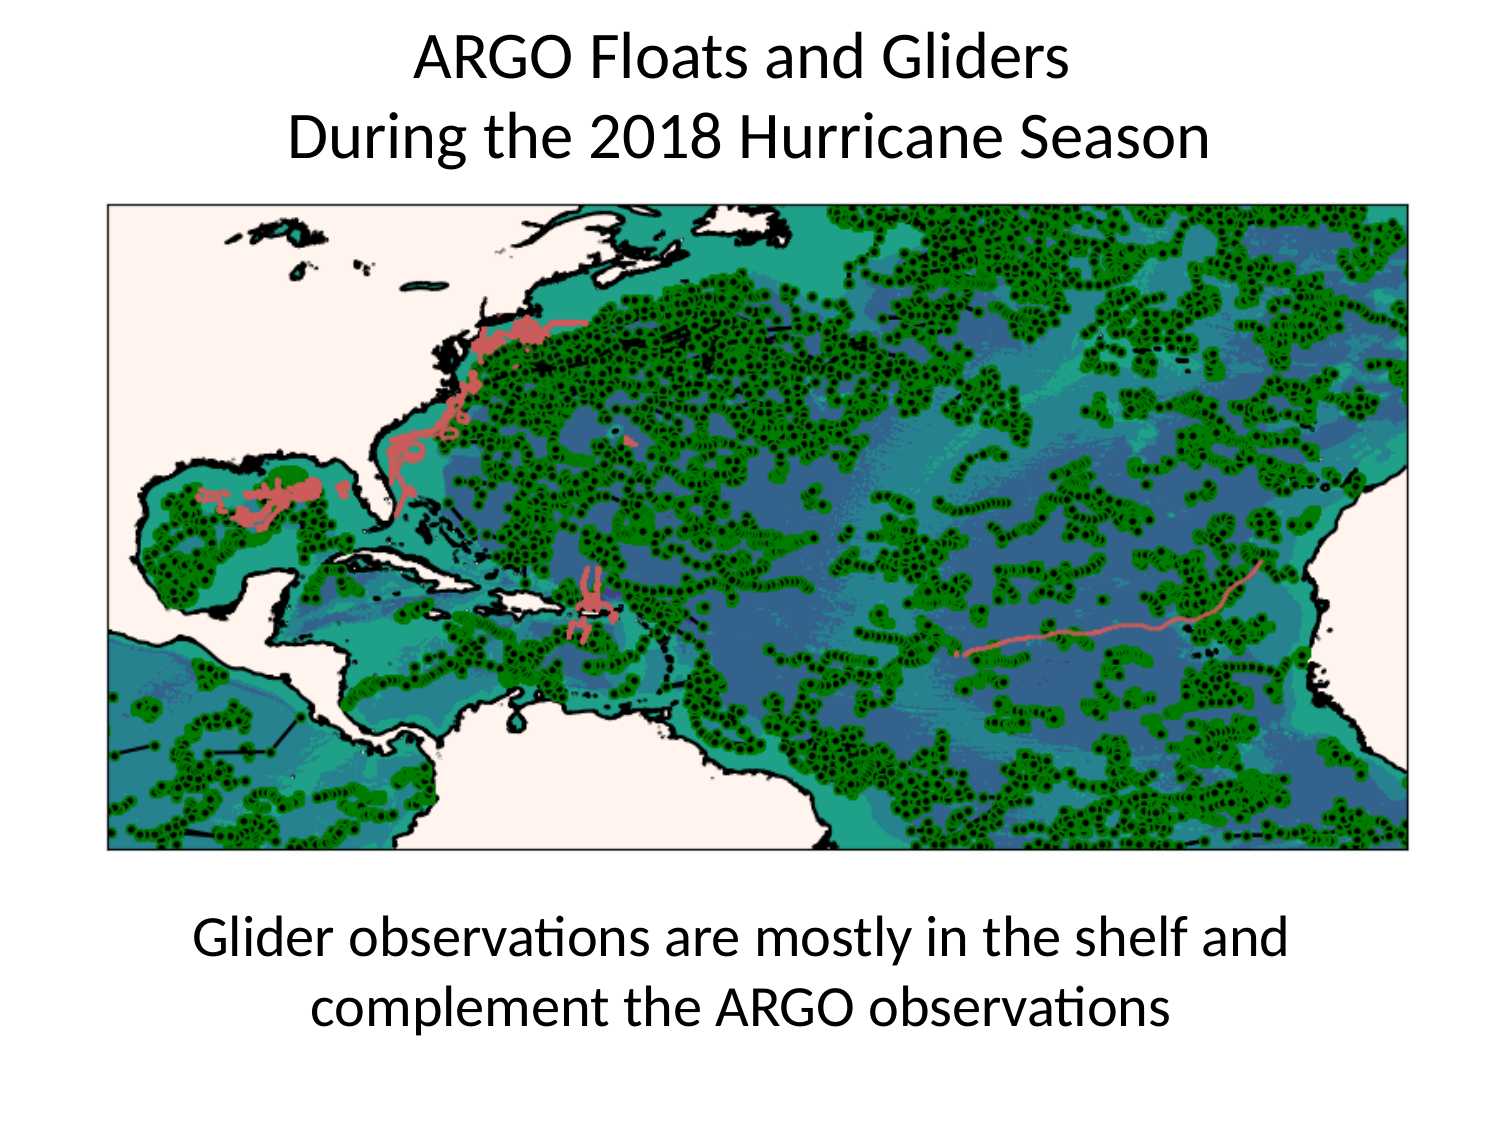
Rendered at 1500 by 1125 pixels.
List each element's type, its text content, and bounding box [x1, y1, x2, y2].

text_box ARGO Floats and Gliders During the 2018 Hurricane Season [272, 4, 1228, 180]
picture [84, 181, 1429, 871]
text_box Glider observations are mostly in the shelf and complement the ARGO observations [84, 890, 1399, 1046]
